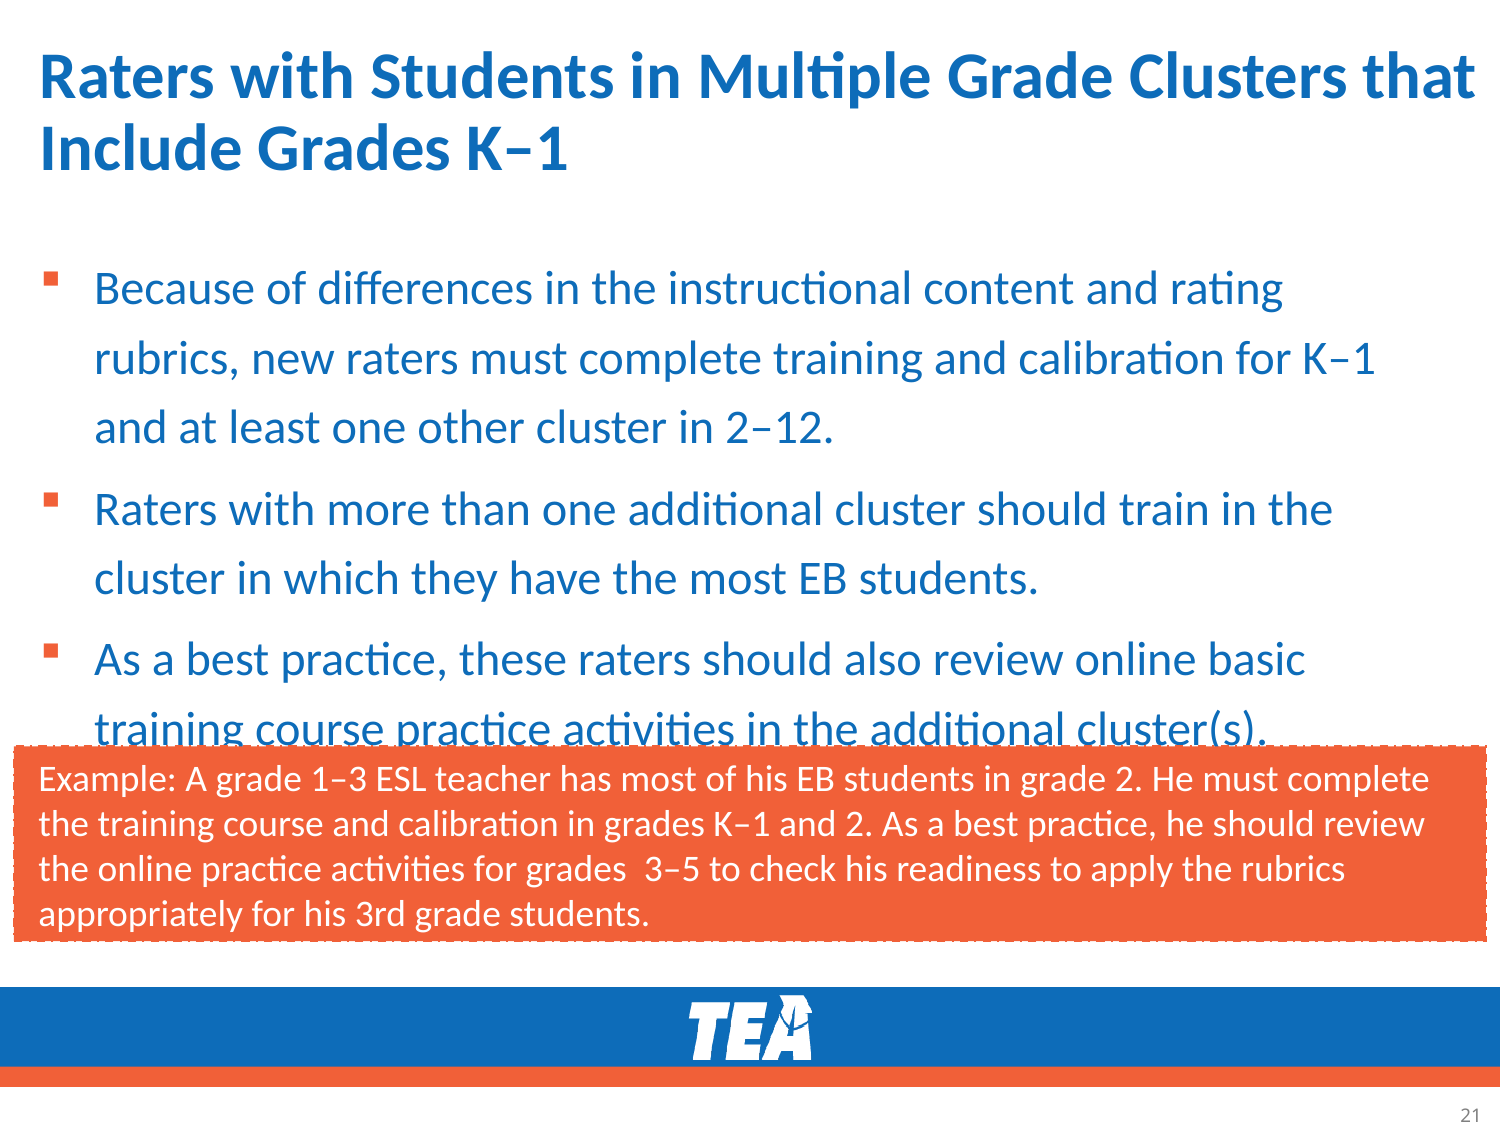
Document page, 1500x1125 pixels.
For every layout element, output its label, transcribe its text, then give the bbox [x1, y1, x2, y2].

title Raters with Students in Multiple Grade Clusters that Include Grades K–1 [24, 8, 1497, 216]
picture [688, 994, 812, 1060]
slide_number 21 [1184, 1078, 1497, 1125]
list Because of differences in the instructional content and rating rubrics, new raters must complete training and calibration for K–1 and at least one other cluster in 2–12. Raters with more than one additional cluster should train in the cluster in which they have the most EB students. As a best practice, these raters should also review online basic training course practice activities in the additional cluster(s). [24, 237, 1448, 746]
text_box Example: A grade 1–3 ESL teacher has most of his EB students in grade 2. He must complete the training course and calibration in grades K–1 and 2. As a best practice, he should review the online practice activities for grades 3–5 to check his readiness to apply the rubrics appropriately for his 3rd grade students. [13, 746, 1486, 942]
